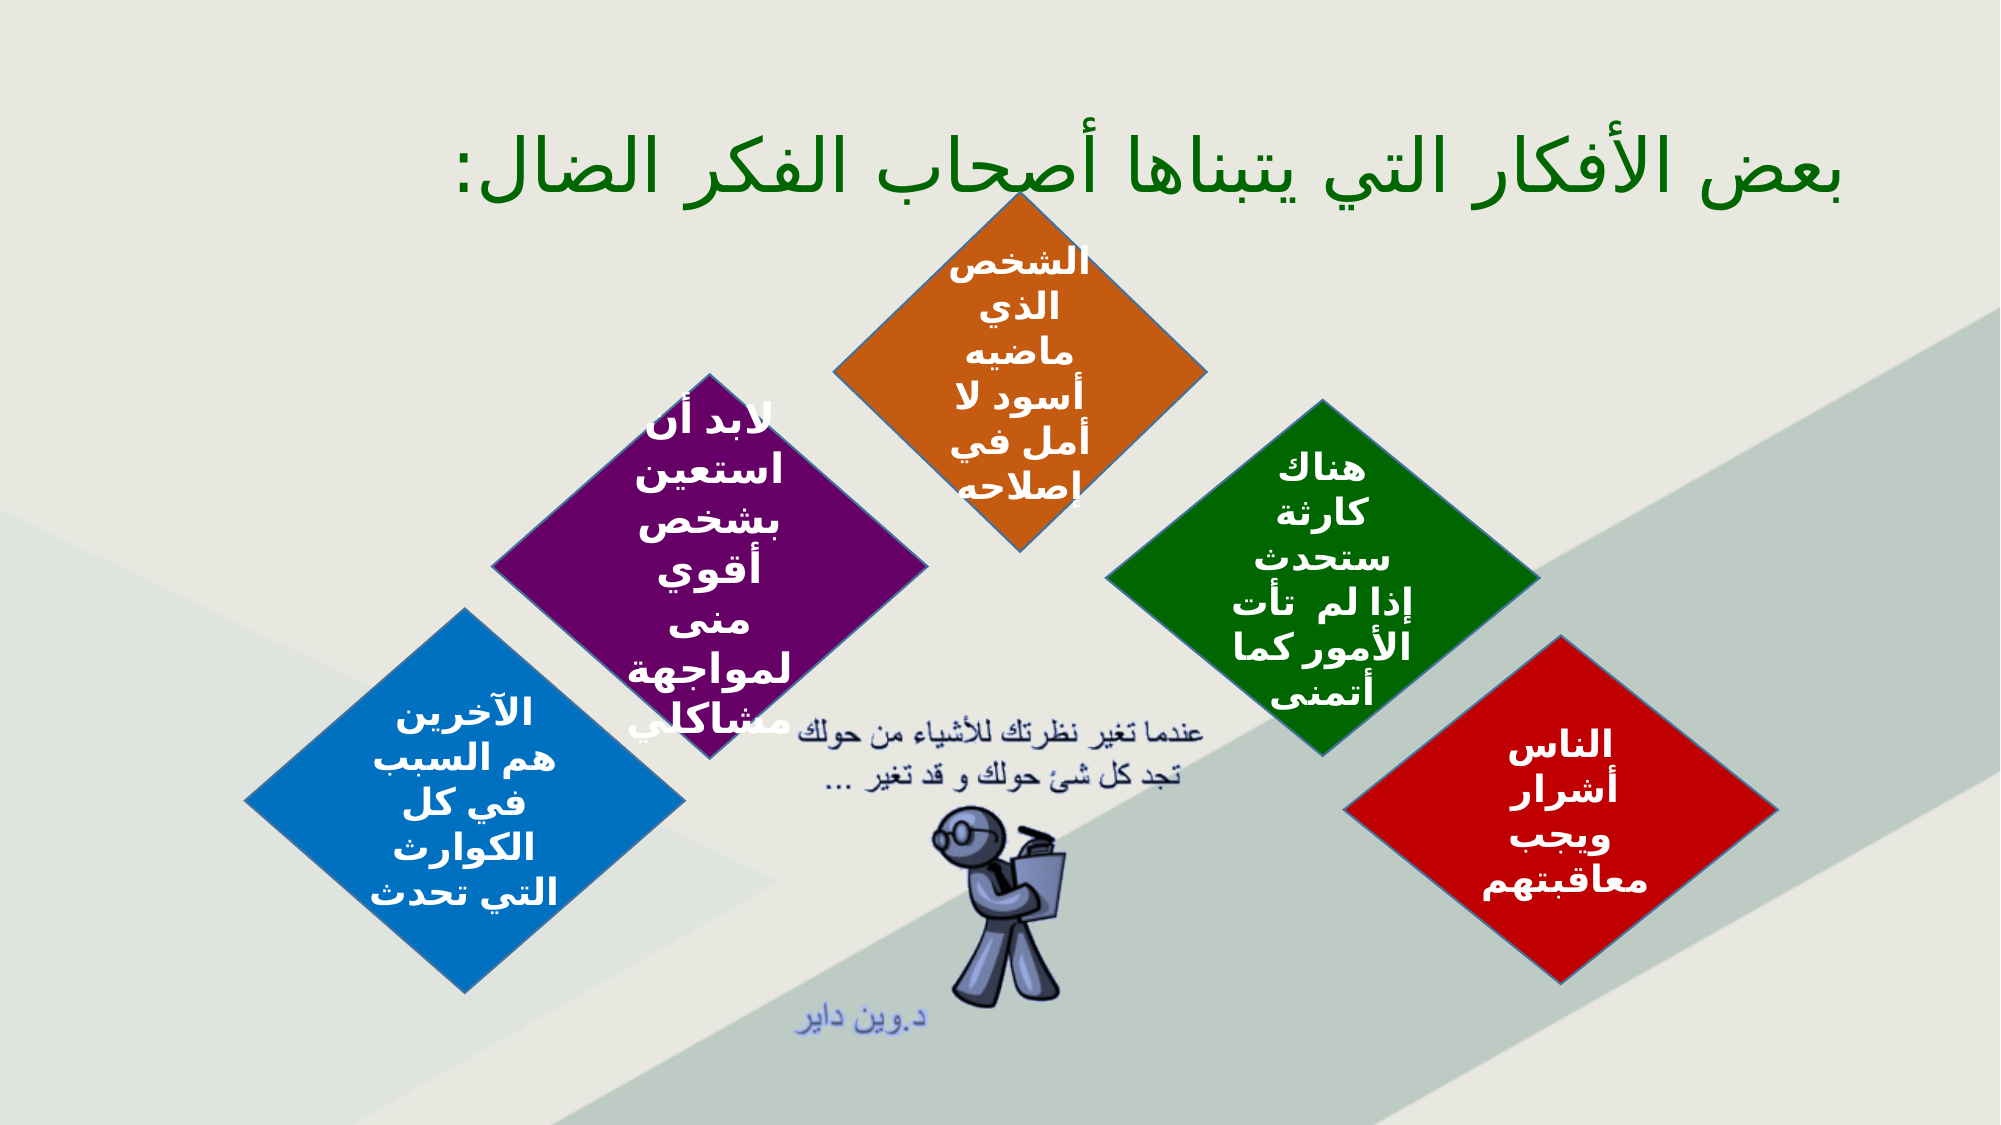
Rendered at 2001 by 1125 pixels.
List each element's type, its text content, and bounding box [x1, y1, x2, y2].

text_box هناك كارثة ستحدث إذا لم تأت الأمور كما أتمنى [1104, 398, 1542, 758]
text_box الشخص الذي ماضيه أسود لا أمل في إصلاحه [832, 190, 1209, 554]
picture [0, 0, 2001, 1125]
text_box الآخرين هم السبب في كل الكوارث التي تحدث [243, 607, 687, 995]
text_box الناس أشرار ويجب معاقبتهم [1342, 634, 1780, 986]
title بعض الأفكار التي يتبناها أصحاب الفكر الضال: [137, 59, 1863, 278]
text_box لابد أن استعين بشخص أقوي منى لمواجهة مشاكلي [490, 372, 930, 761]
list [765, 701, 1235, 1053]
